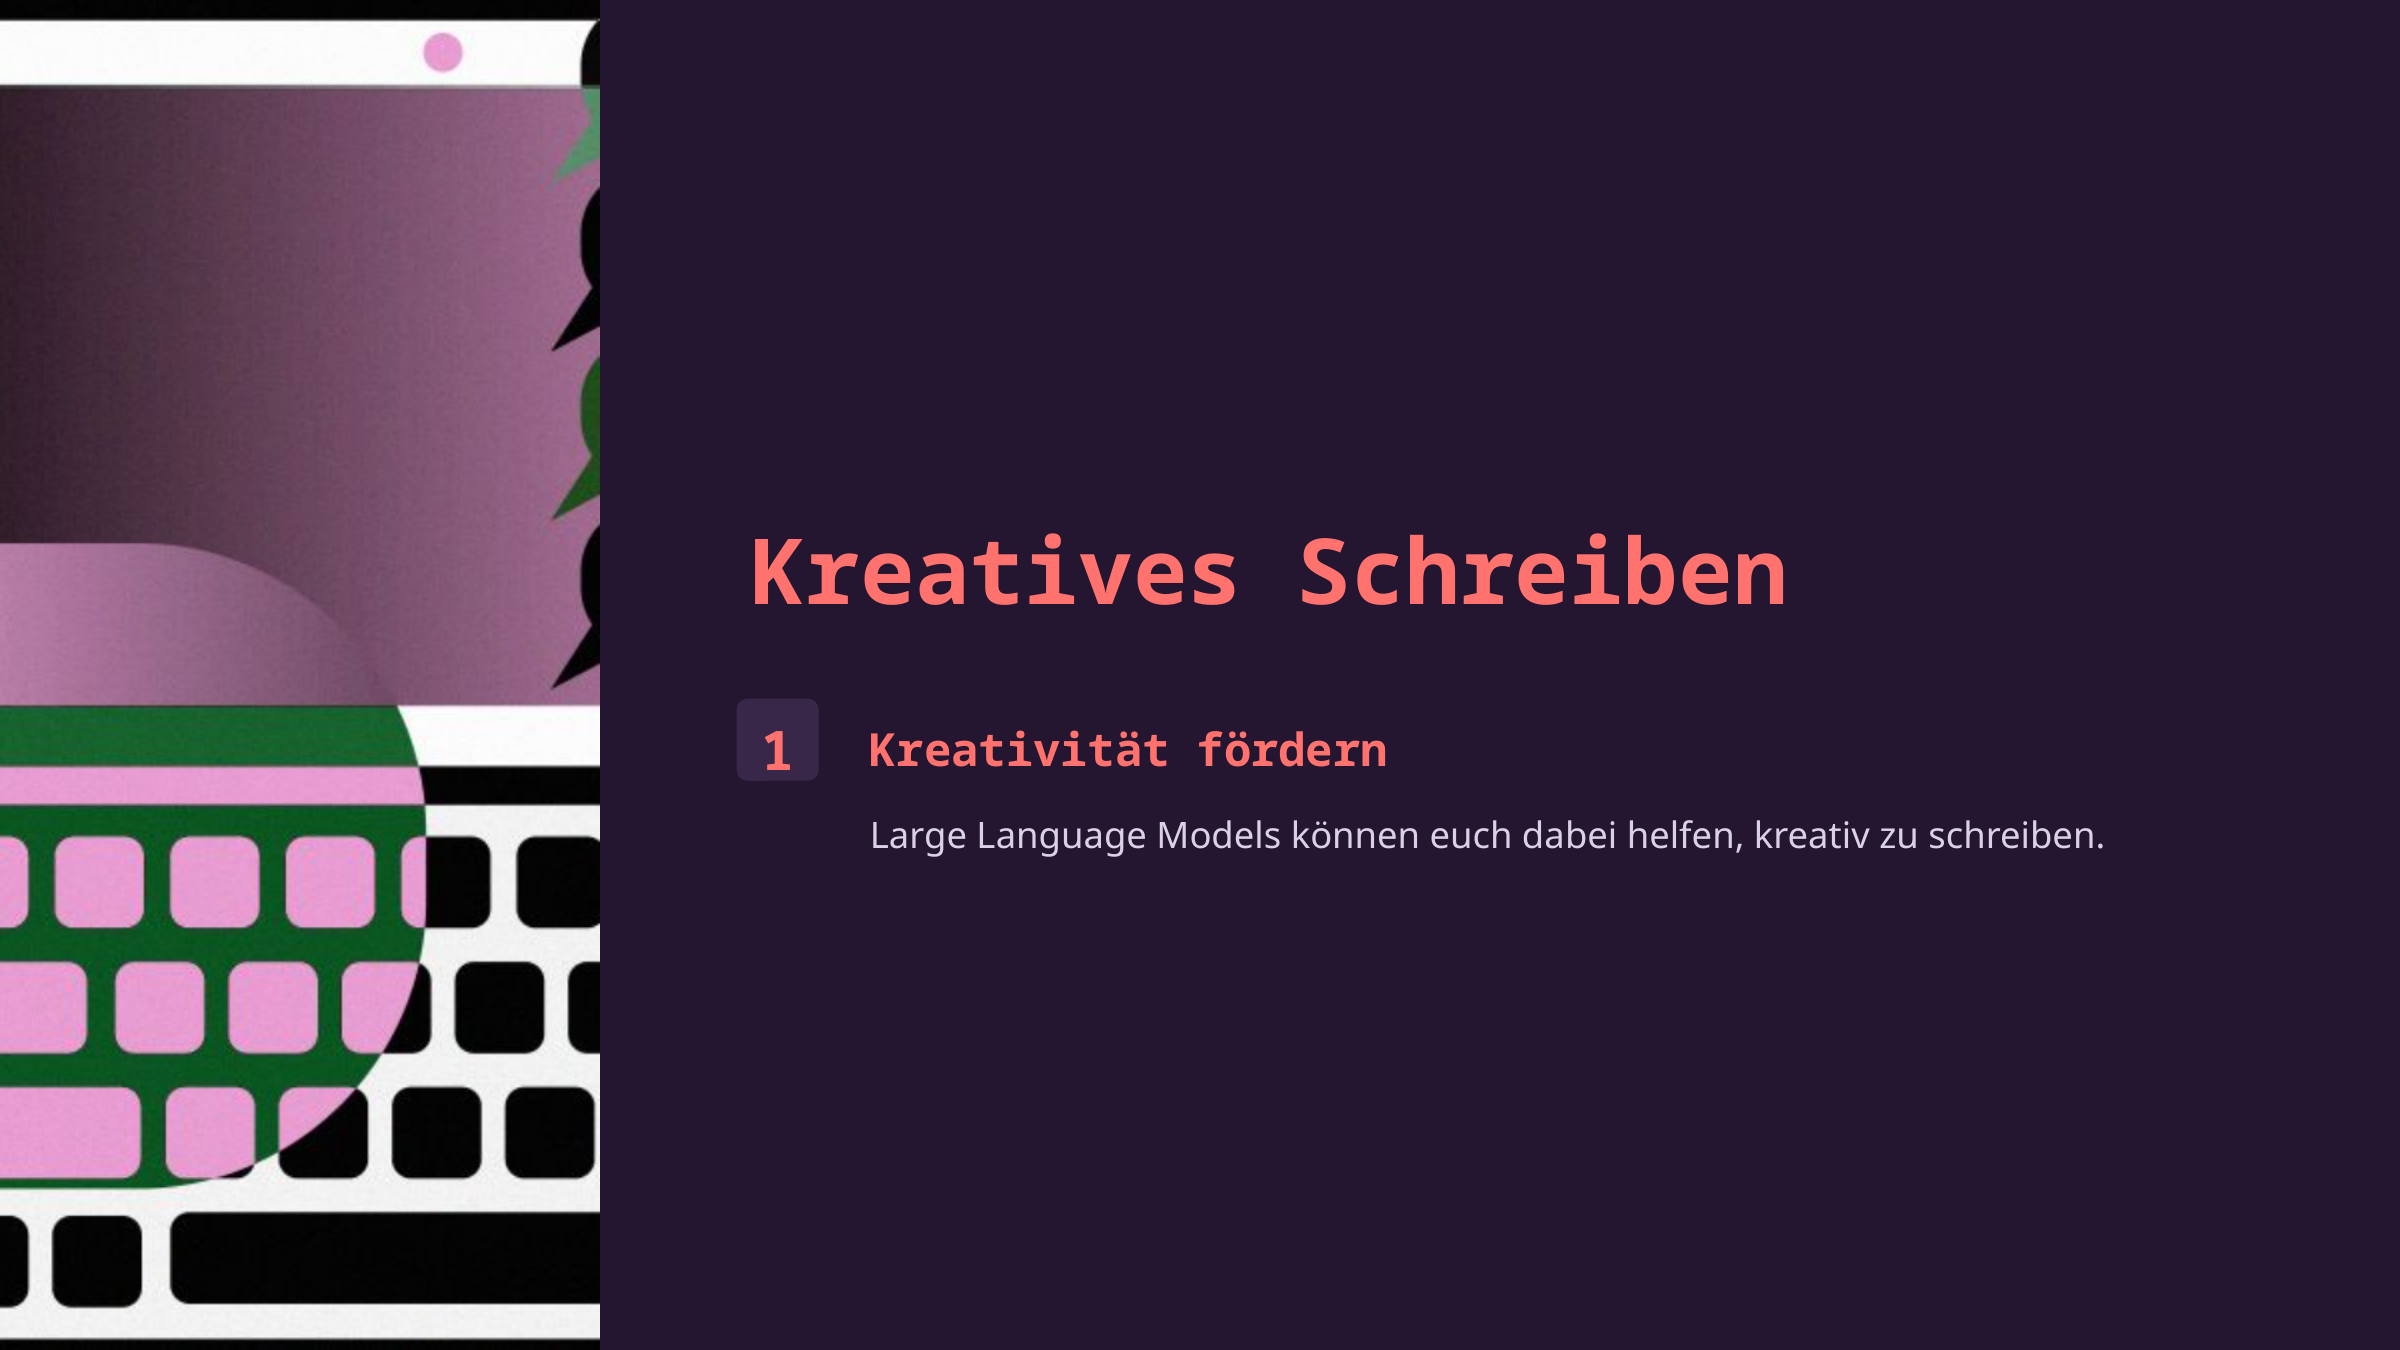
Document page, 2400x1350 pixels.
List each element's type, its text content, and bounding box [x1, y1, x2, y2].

picture [0, 0, 600, 1350]
text_box [736, 698, 819, 781]
text_box Kreativität fördern [855, 711, 1283, 769]
text_box 1 [763, 705, 792, 774]
text_box Kreatives Schreiben [736, 501, 1616, 616]
text_box [600, 0, 2400, 1350]
text_box Large Language Models können euch dabei helfen, kreativ zu schreiben. [855, 790, 2264, 849]
